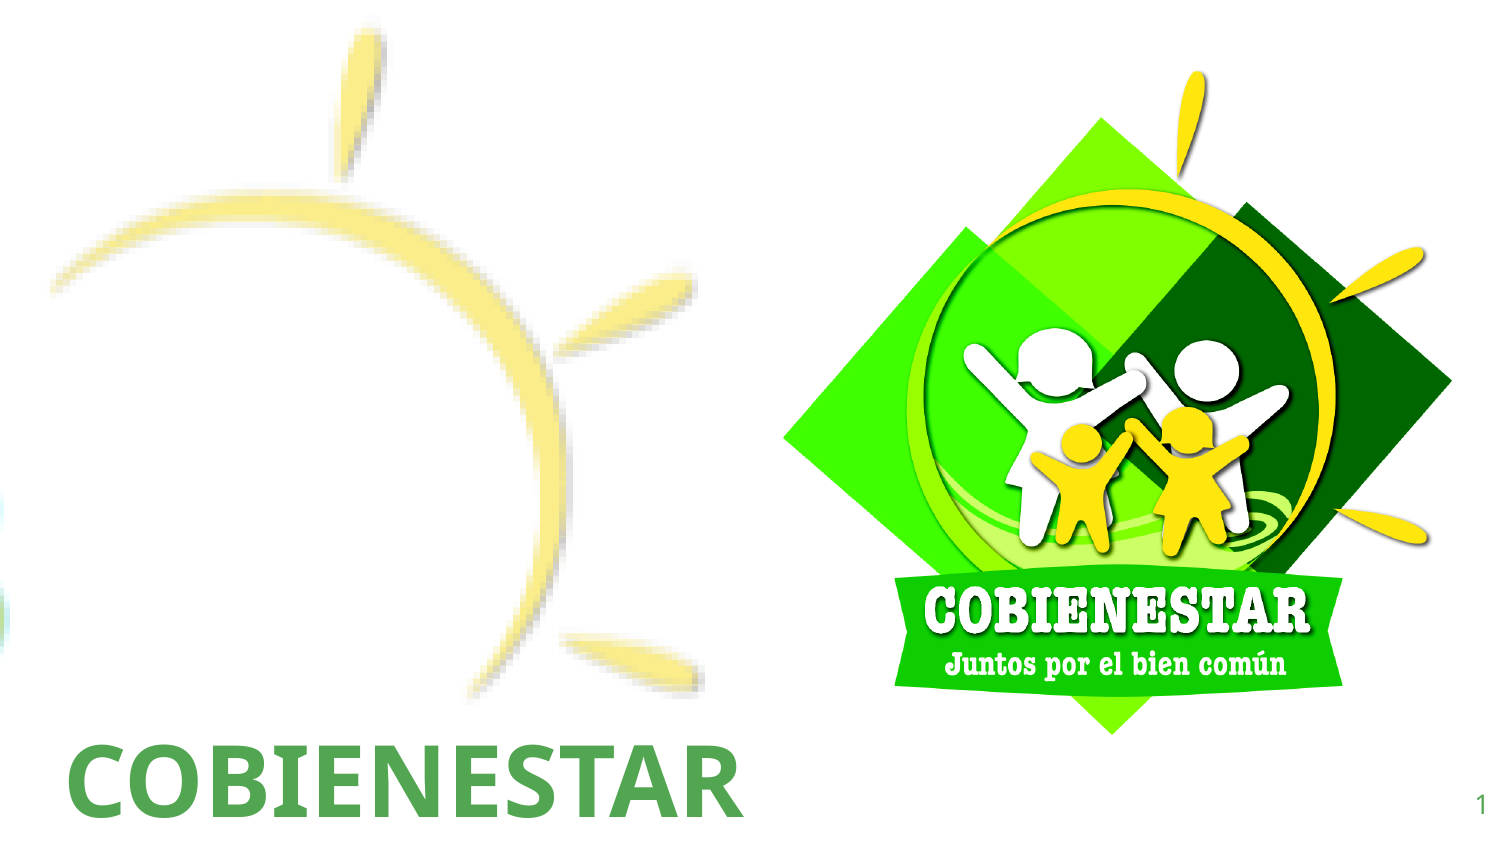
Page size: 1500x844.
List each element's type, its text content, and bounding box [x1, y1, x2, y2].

text_box 1 [1399, 773, 1490, 838]
picture [781, 67, 1453, 735]
text_box COBIENESTAR [63, 721, 771, 838]
